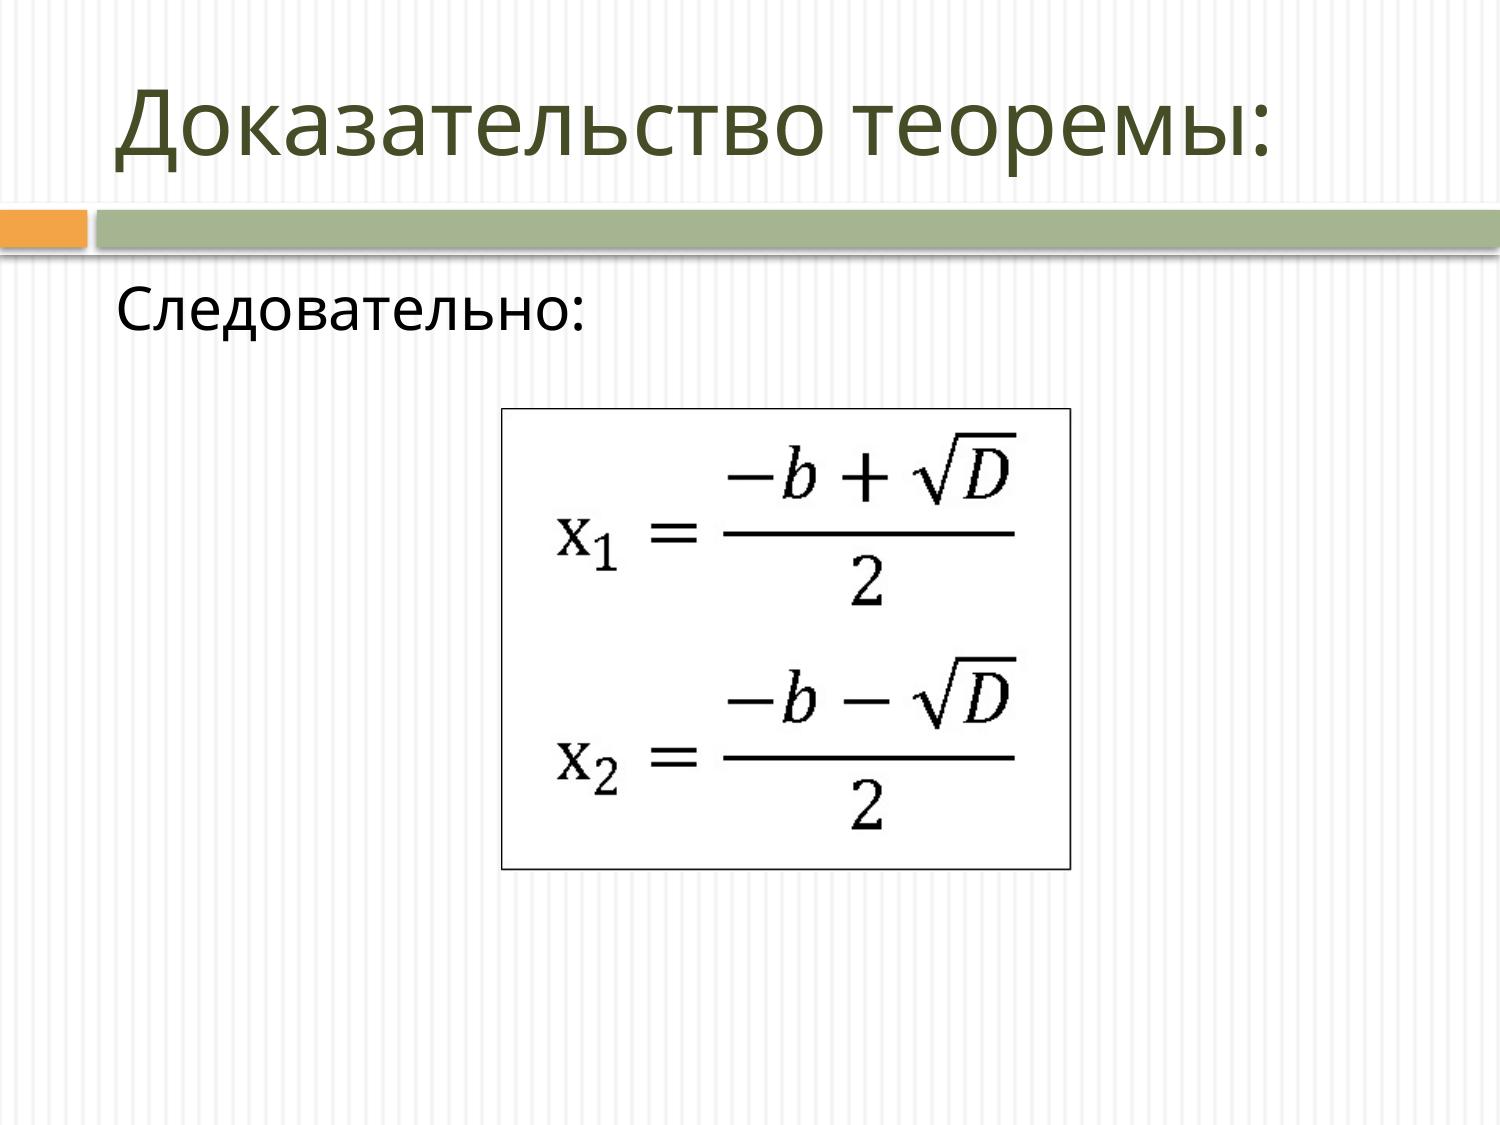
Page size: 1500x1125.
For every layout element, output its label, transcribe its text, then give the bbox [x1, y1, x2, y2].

picture [501, 408, 1073, 872]
list Следовательно: х1= х2= [100, 262, 1438, 1000]
title Доказательство теоремы: [100, 37, 1438, 200]
